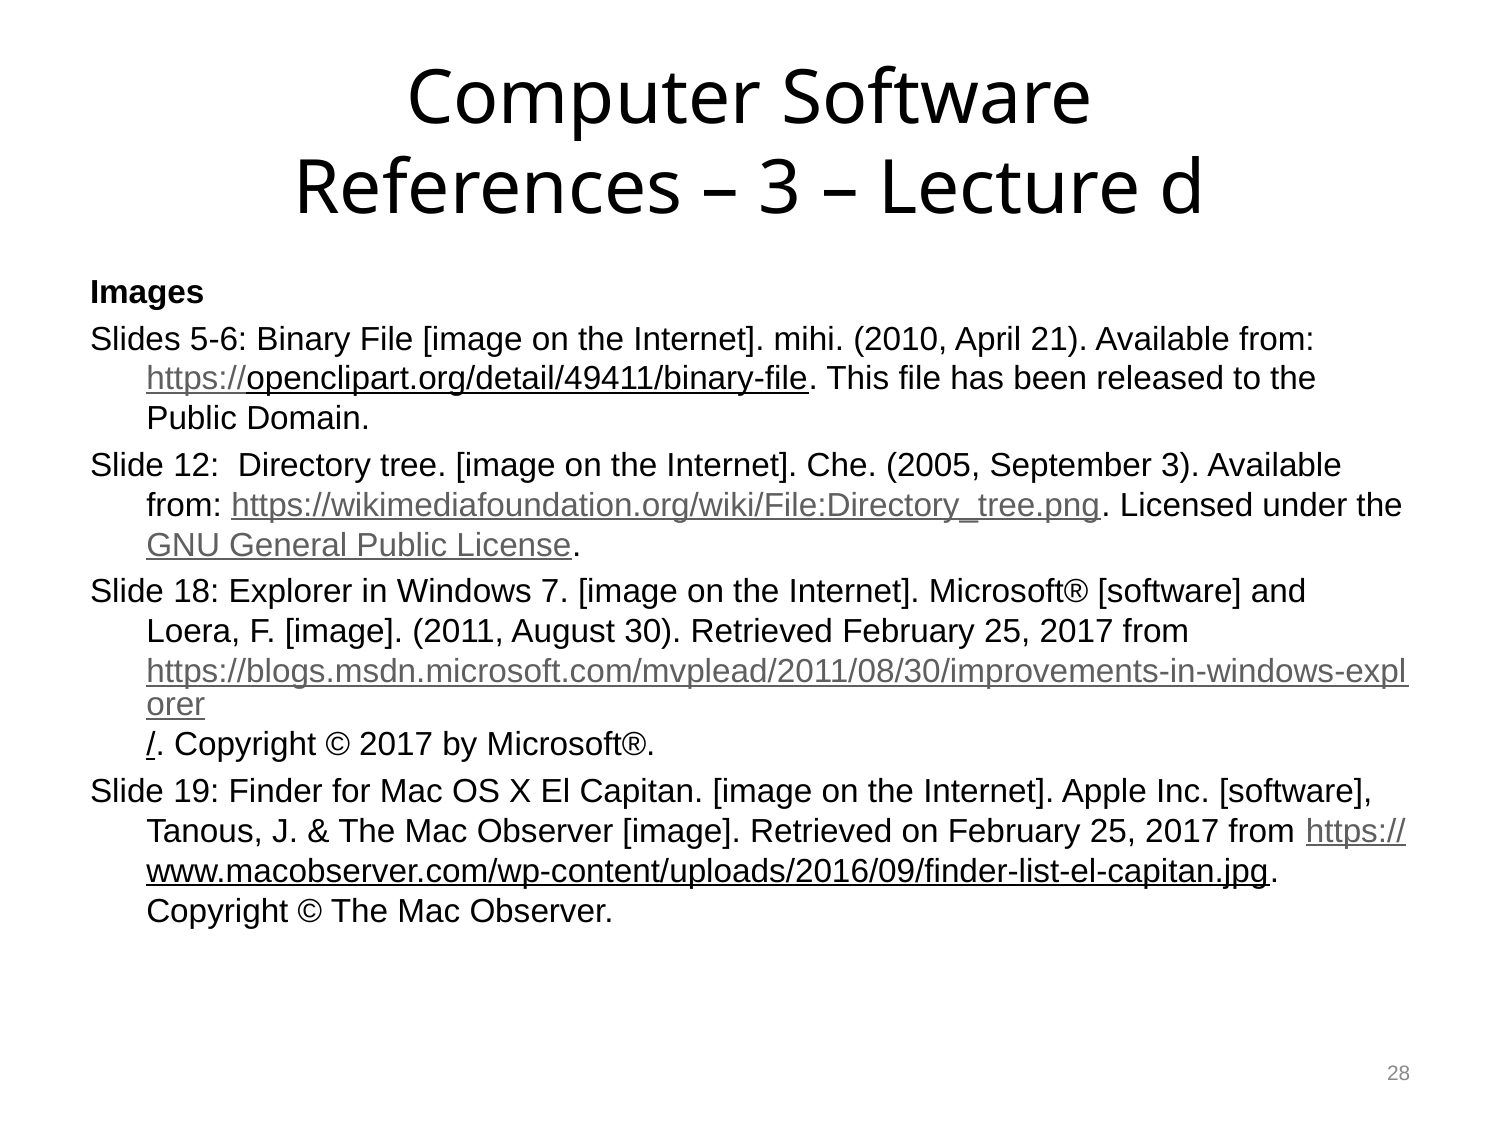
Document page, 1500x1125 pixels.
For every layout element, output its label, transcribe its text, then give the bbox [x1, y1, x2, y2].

list Images Slides 5-6: Binary File [image on the Internet]. mihi. (2010, April 21). Available from: https://openclipart.org/detail/49411/binary-file. This file has been released to the Public Domain. Slide 12: Directory tree. [image on the Internet]. Che. (2005, September 3). Available from: https://wikimediafoundation.org/wiki/File:Directory_tree.png. Licensed under the GNU General Public License. Slide 18: Explorer in Windows 7. [image on the Internet]. Microsoft® [software] and Loera, F. [image]. (2011, August 30). Retrieved February 25, 2017 from https://blogs.msdn.microsoft.com/mvplead/2011/08/30/improvements-in-windows-explorer/. Copyright © 2017 by Microsoft®. Slide 19: Finder for Mac OS X El Capitan. [image on the Internet]. Apple Inc. [software], Tanous, J. & The Mac Observer [image]. Retrieved on February 25, 2017 from https://www.macobserver.com/wp-content/uploads/2016/09/finder-list-el-capitan.jpg. Copyright © The Mac Observer. [75, 262, 1425, 1038]
title Computer Software References – 3 – Lecture d [75, 45, 1425, 233]
slide_number 28 [1341, 1027, 1425, 1118]
